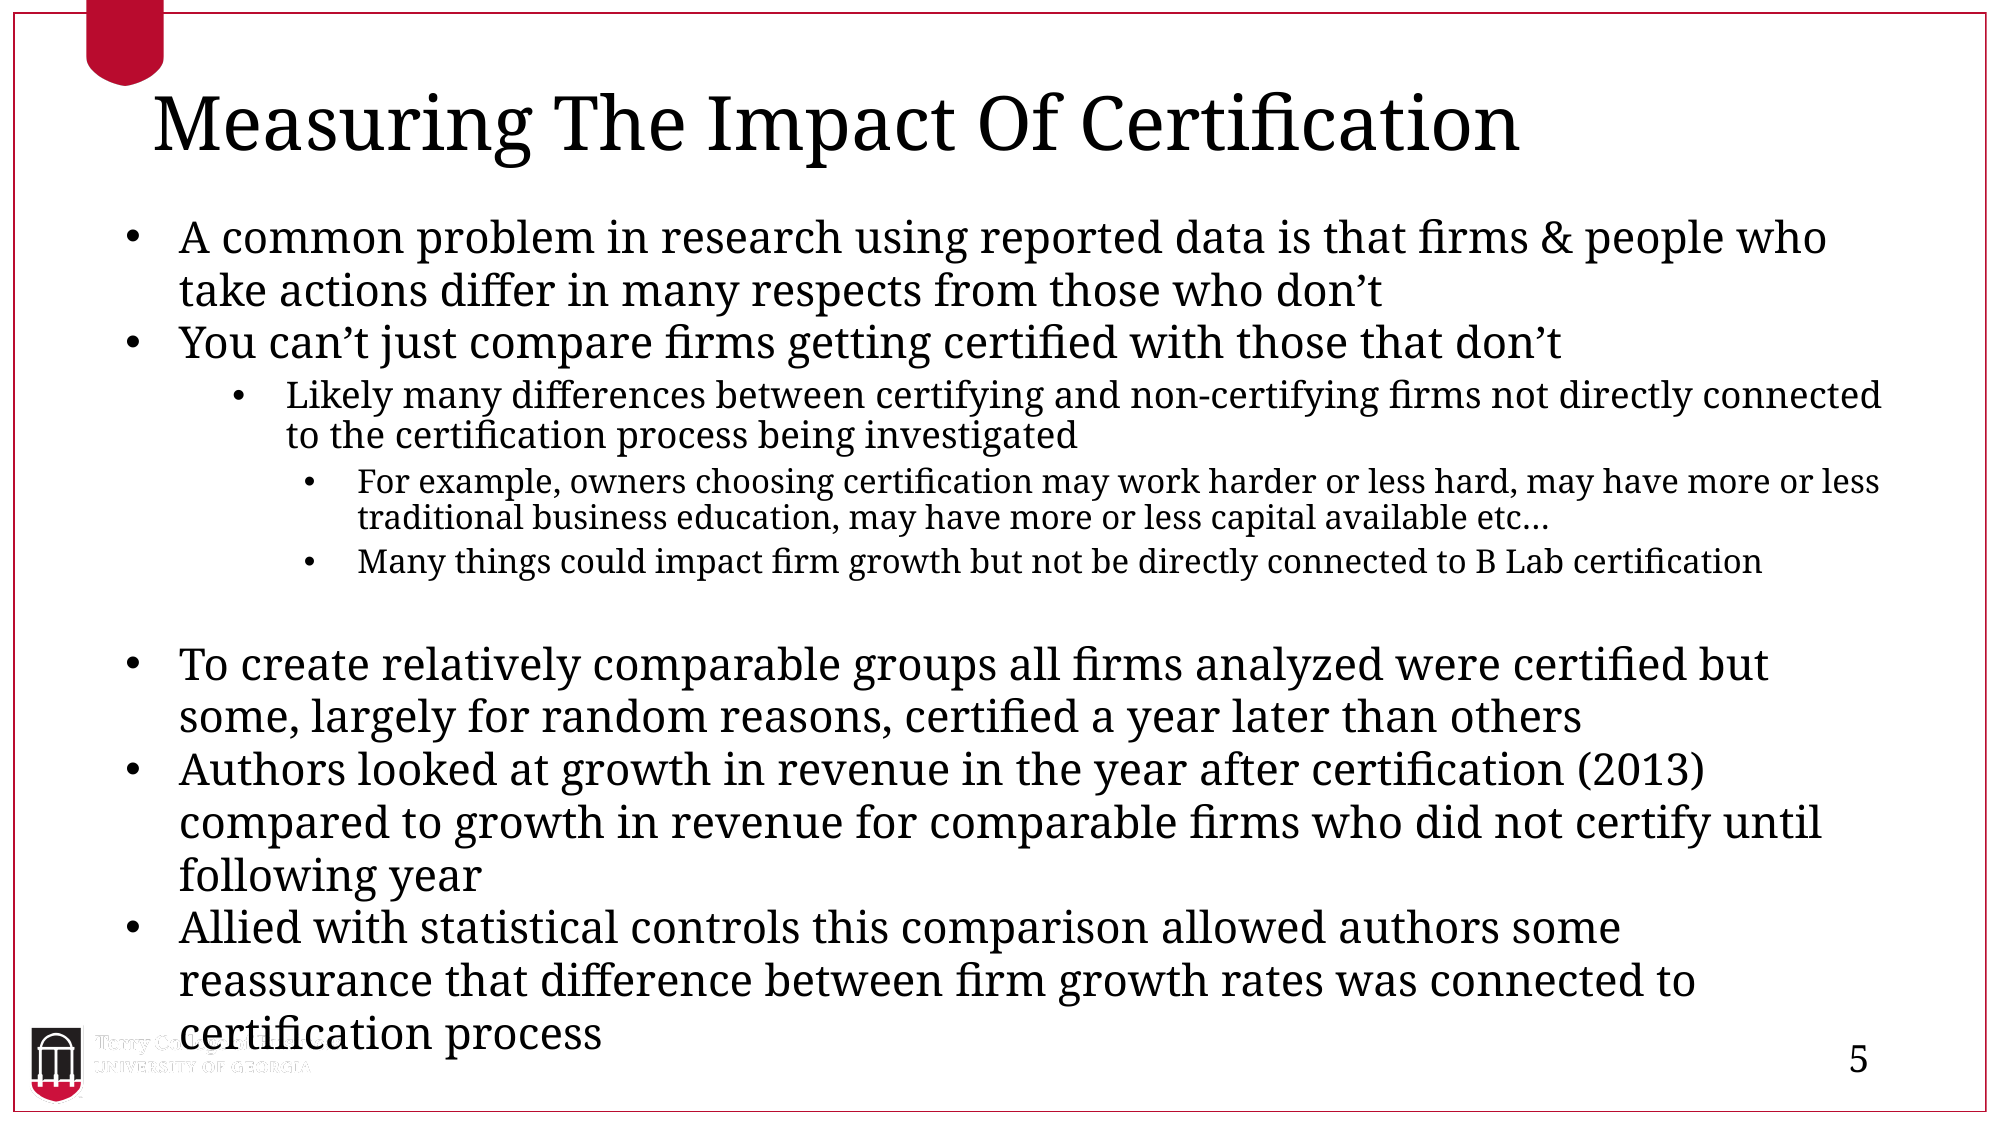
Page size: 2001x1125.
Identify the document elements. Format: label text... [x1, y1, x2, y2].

list A common problem in research using reported data is that firms & people who take actions differ in many respects from those who don’t You can’t just compare firms getting certified with those that don’t Likely many differences between certifying and non-certifying firms not directly connected to the certification process being investigated For example, owners choosing certification may work harder or less hard, may have more or less traditional business education, may have more or less capital available etc… Many things could impact firm growth but not be directly connected to B Lab certification To create relatively comparable groups all firms analyzed were certified but some, largely for random reasons, certified a year later than others Authors looked at growth in revenue in the year after certification (2013) compared to growth in revenue for comparable firms who did not certify until following year Allied with statistical controls this comparison allowed authors some reassurance that difference between firm growth rates was connected to certification process [110, 201, 1901, 1085]
title Measuring The Impact Of Certification [137, 59, 1863, 194]
